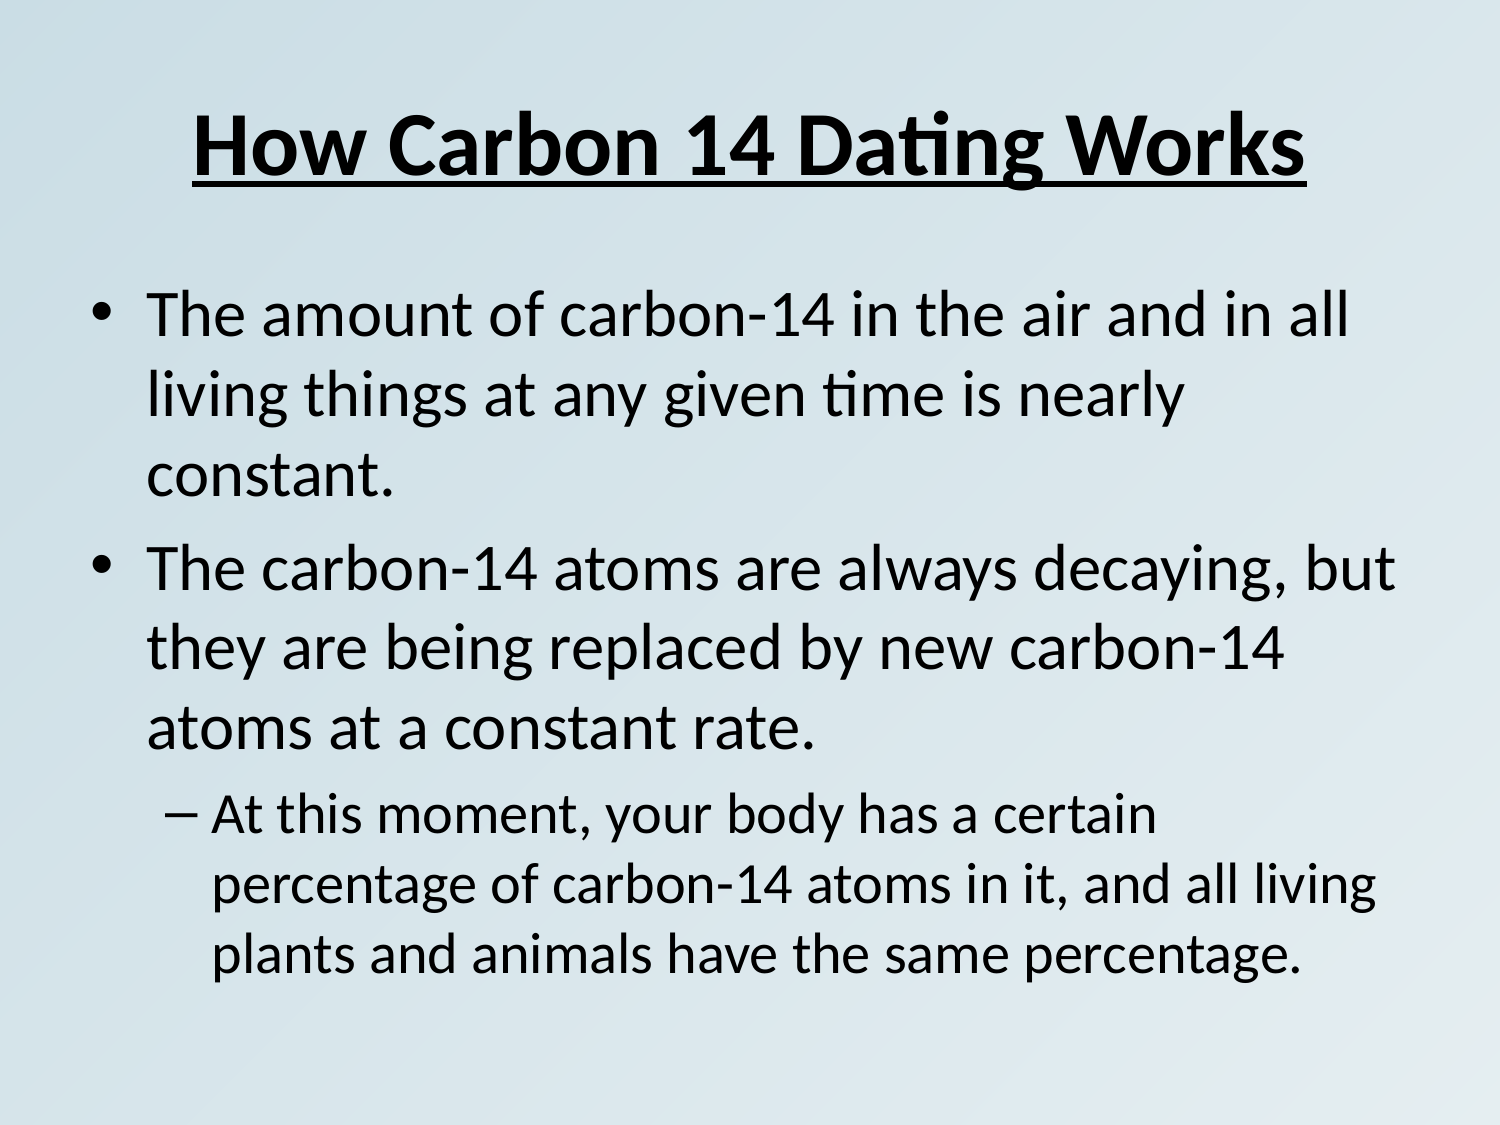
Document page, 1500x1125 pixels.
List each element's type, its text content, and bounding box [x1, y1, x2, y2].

title How Carbon 14 Dating Works [75, 45, 1425, 233]
list The amount of carbon-14 in the air and in all living things at any given time is nearly constant. The carbon-14 atoms are always decaying, but they are being replaced by new carbon-14 atoms at a constant rate. At this moment, your body has a certain percentage of carbon-14 atoms in it, and all living plants and animals have the same percentage. [75, 262, 1425, 1005]
